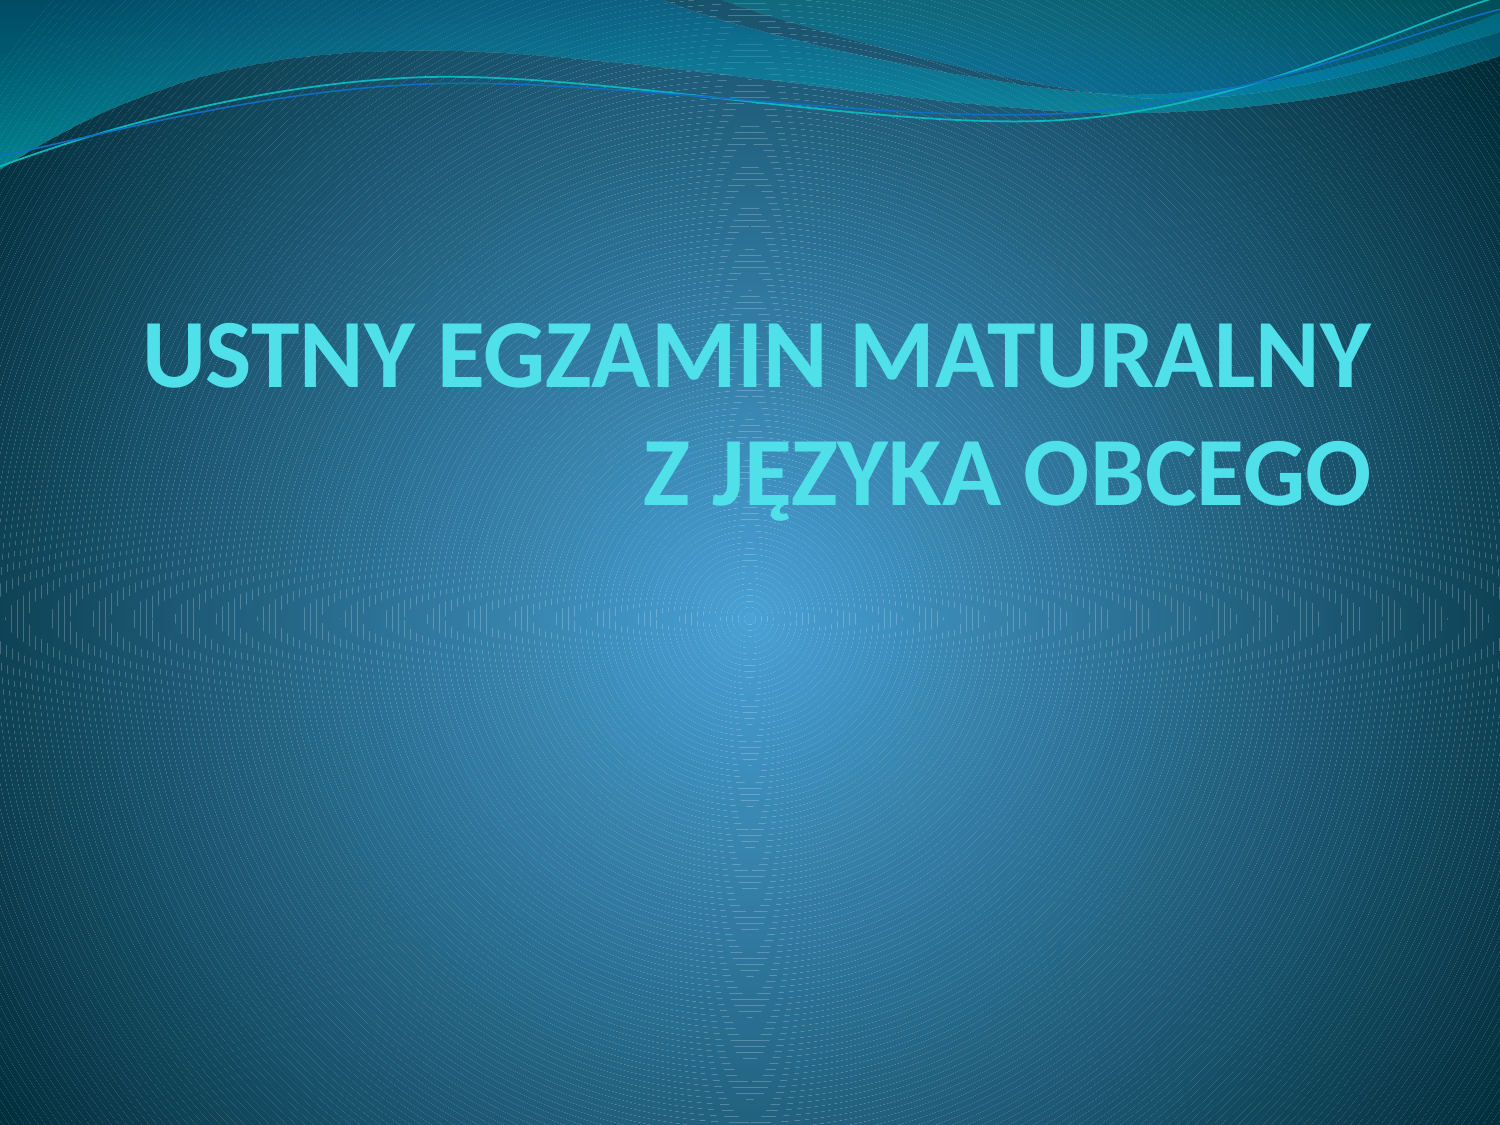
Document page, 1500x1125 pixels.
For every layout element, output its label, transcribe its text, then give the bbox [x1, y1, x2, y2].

title USTNY EGZAMIN MATURALNY Z JĘZYKA OBCEGO [87, 224, 1376, 525]
